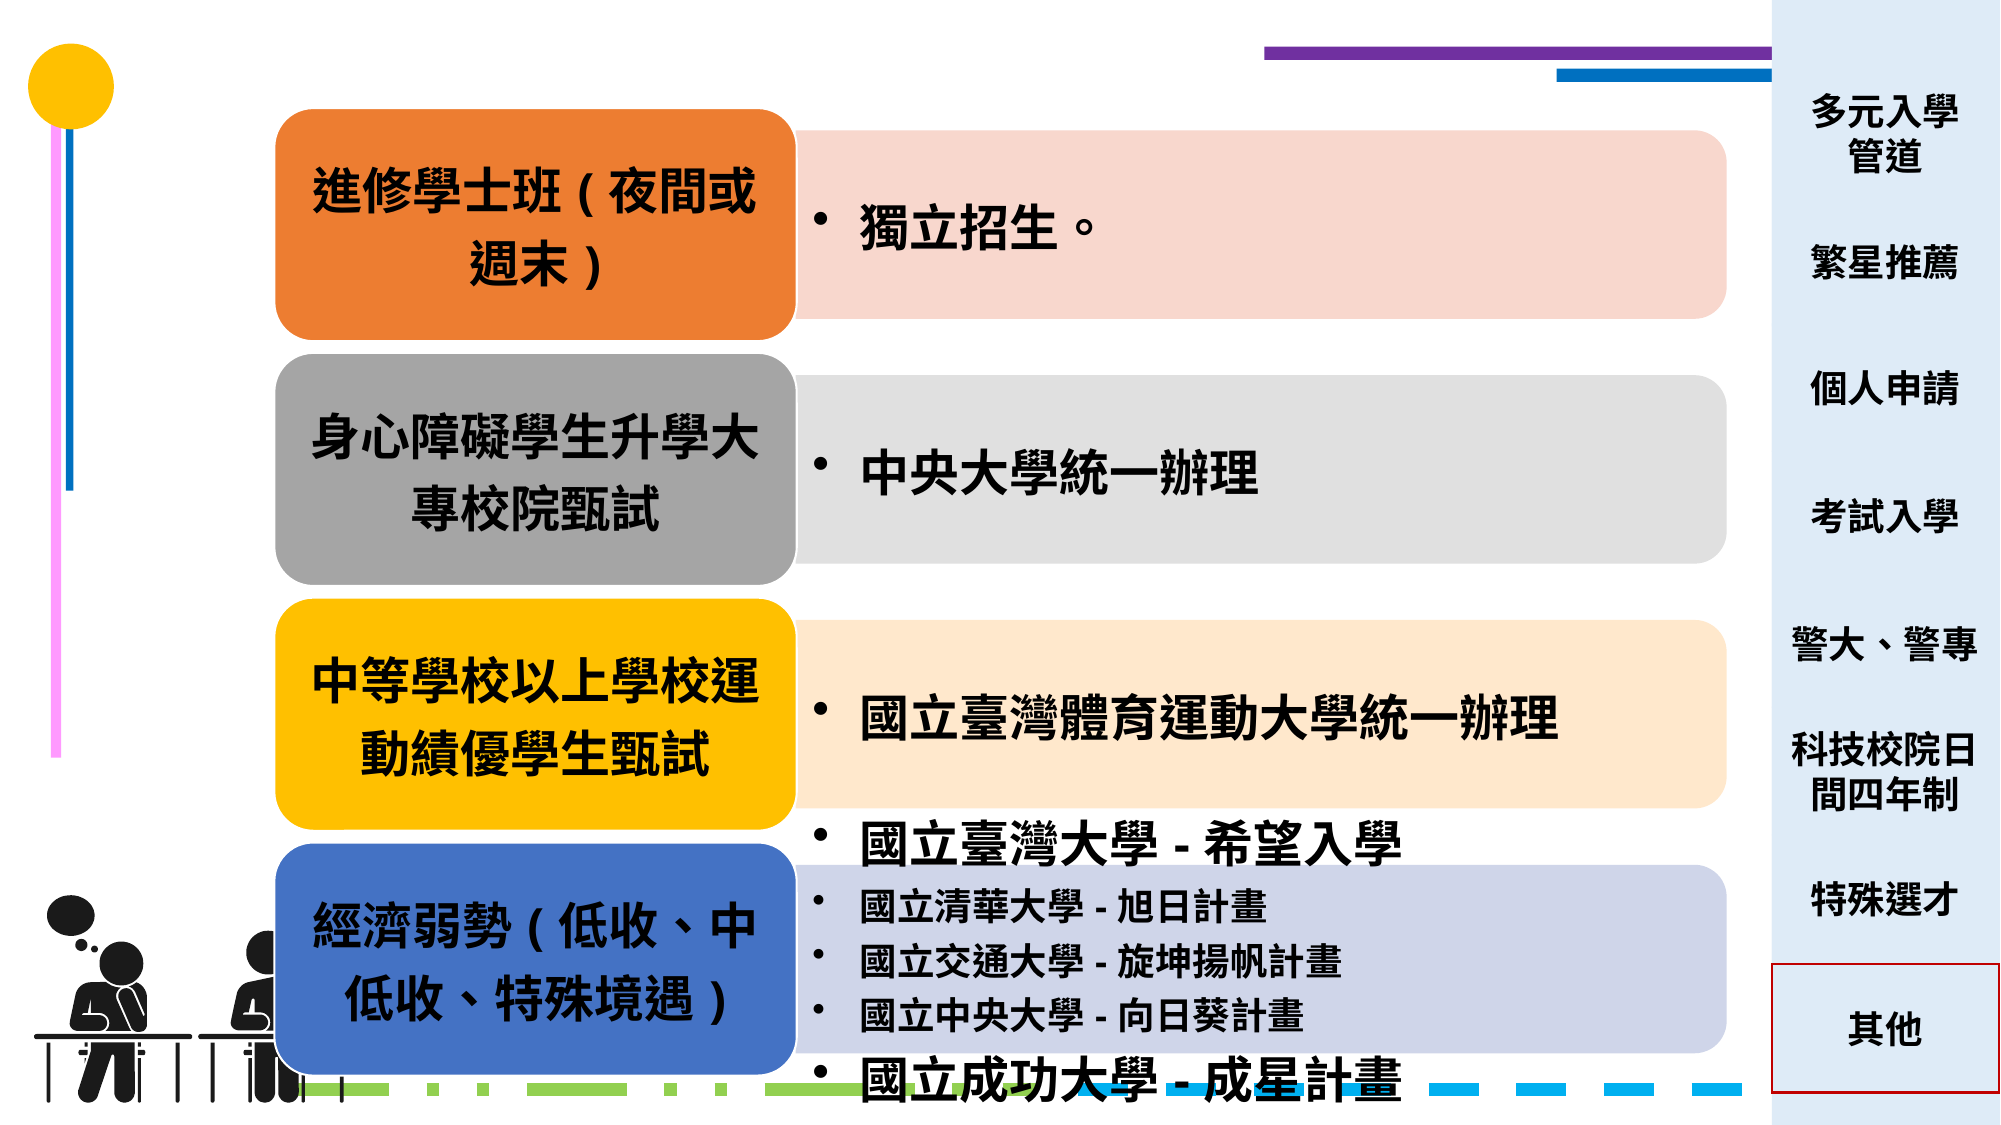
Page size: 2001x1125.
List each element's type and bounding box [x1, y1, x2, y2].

text_box [274, 108, 1726, 1076]
